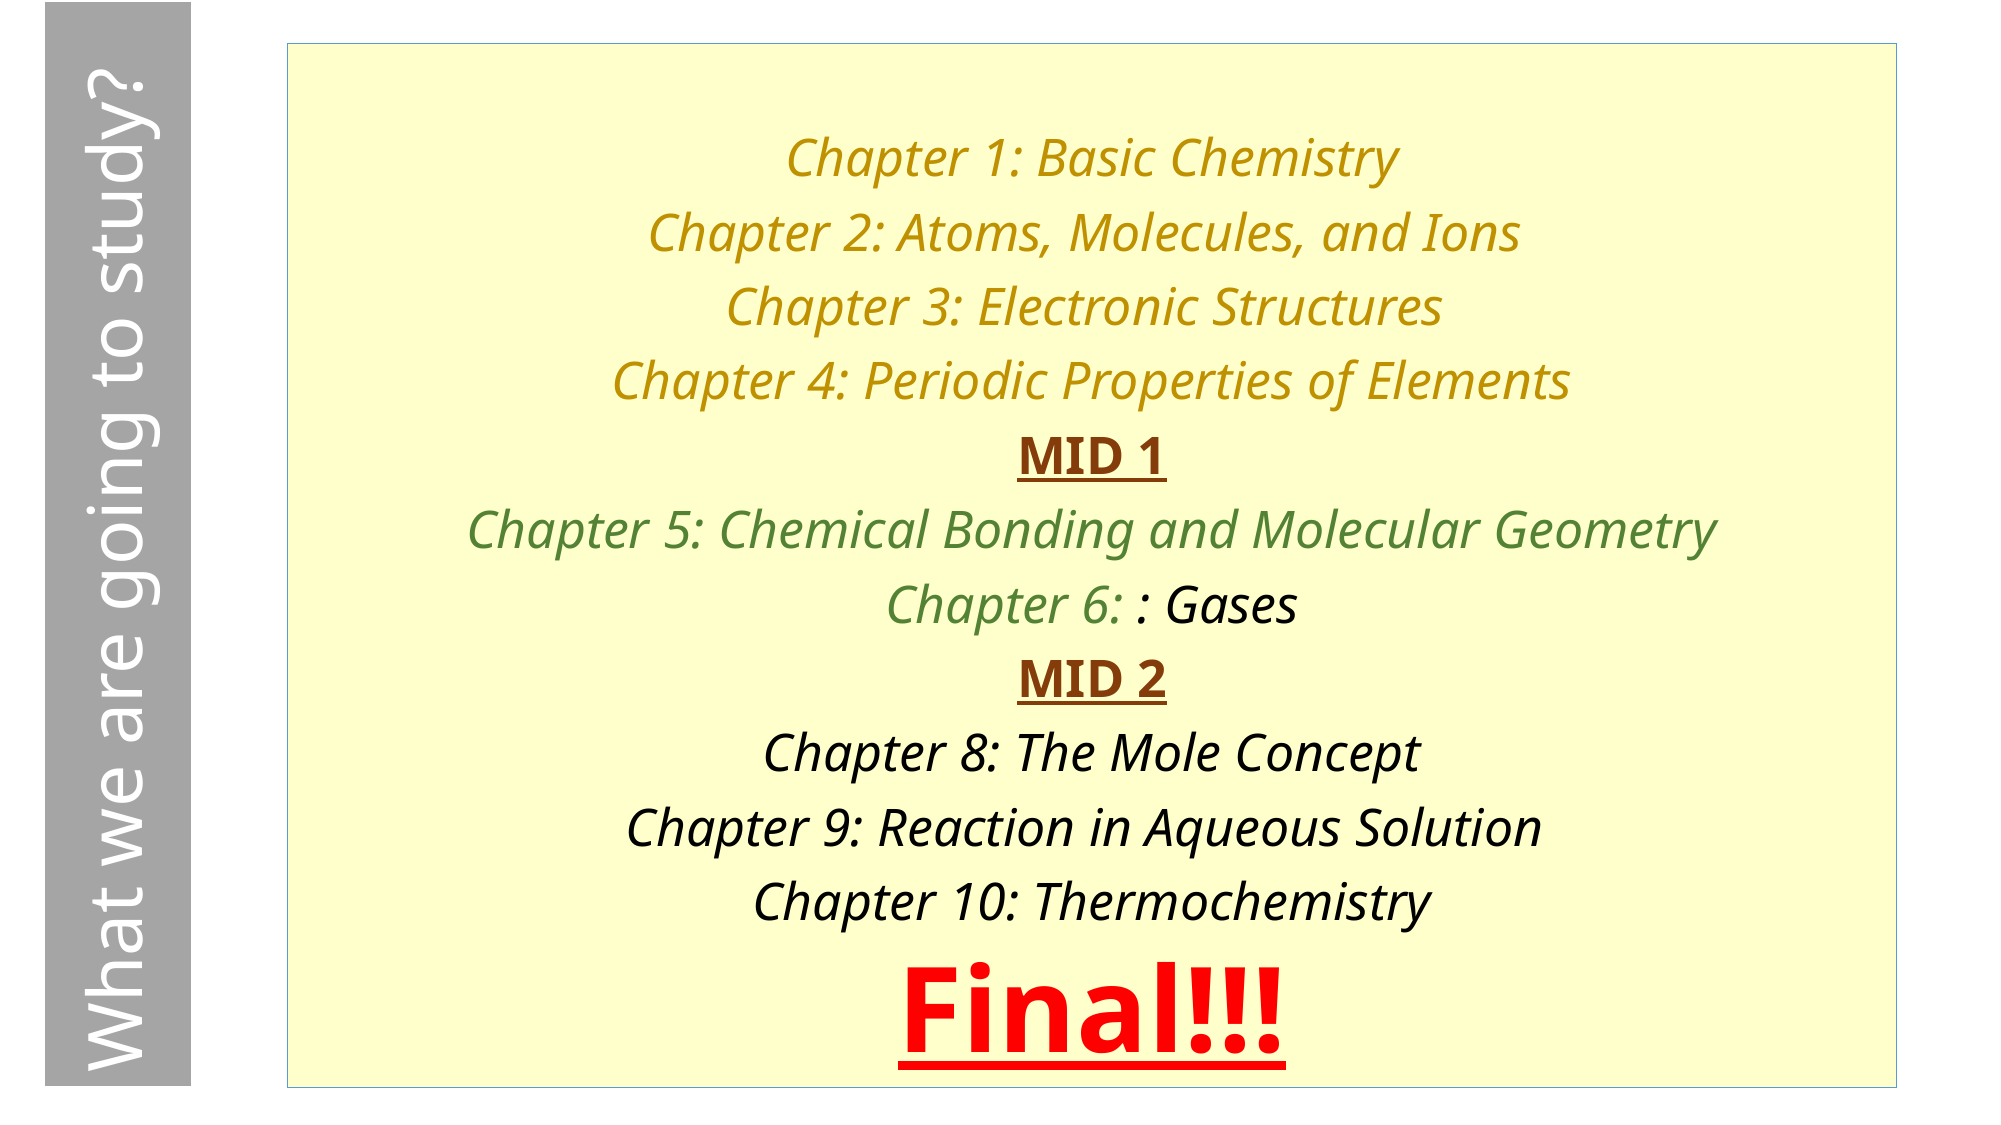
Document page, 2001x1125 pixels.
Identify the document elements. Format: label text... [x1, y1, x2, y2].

list Chapter 1: Basic Chemistry Chapter 2: Atoms, Molecules, and Ions Chapter 3: Electronic Structures Chapter 4: Periodic Properties of Elements MID 1 Chapter 5: Chemical Bonding and Molecular Geometry Chapter 6: : Gases MID 2 Chapter 8: The Mole Concept Chapter 9: Reaction in Aqueous Solution Chapter 10: Thermochemistry Final!!! [287, 43, 1897, 1088]
title What we are going to study? [42, 0, 194, 1089]
